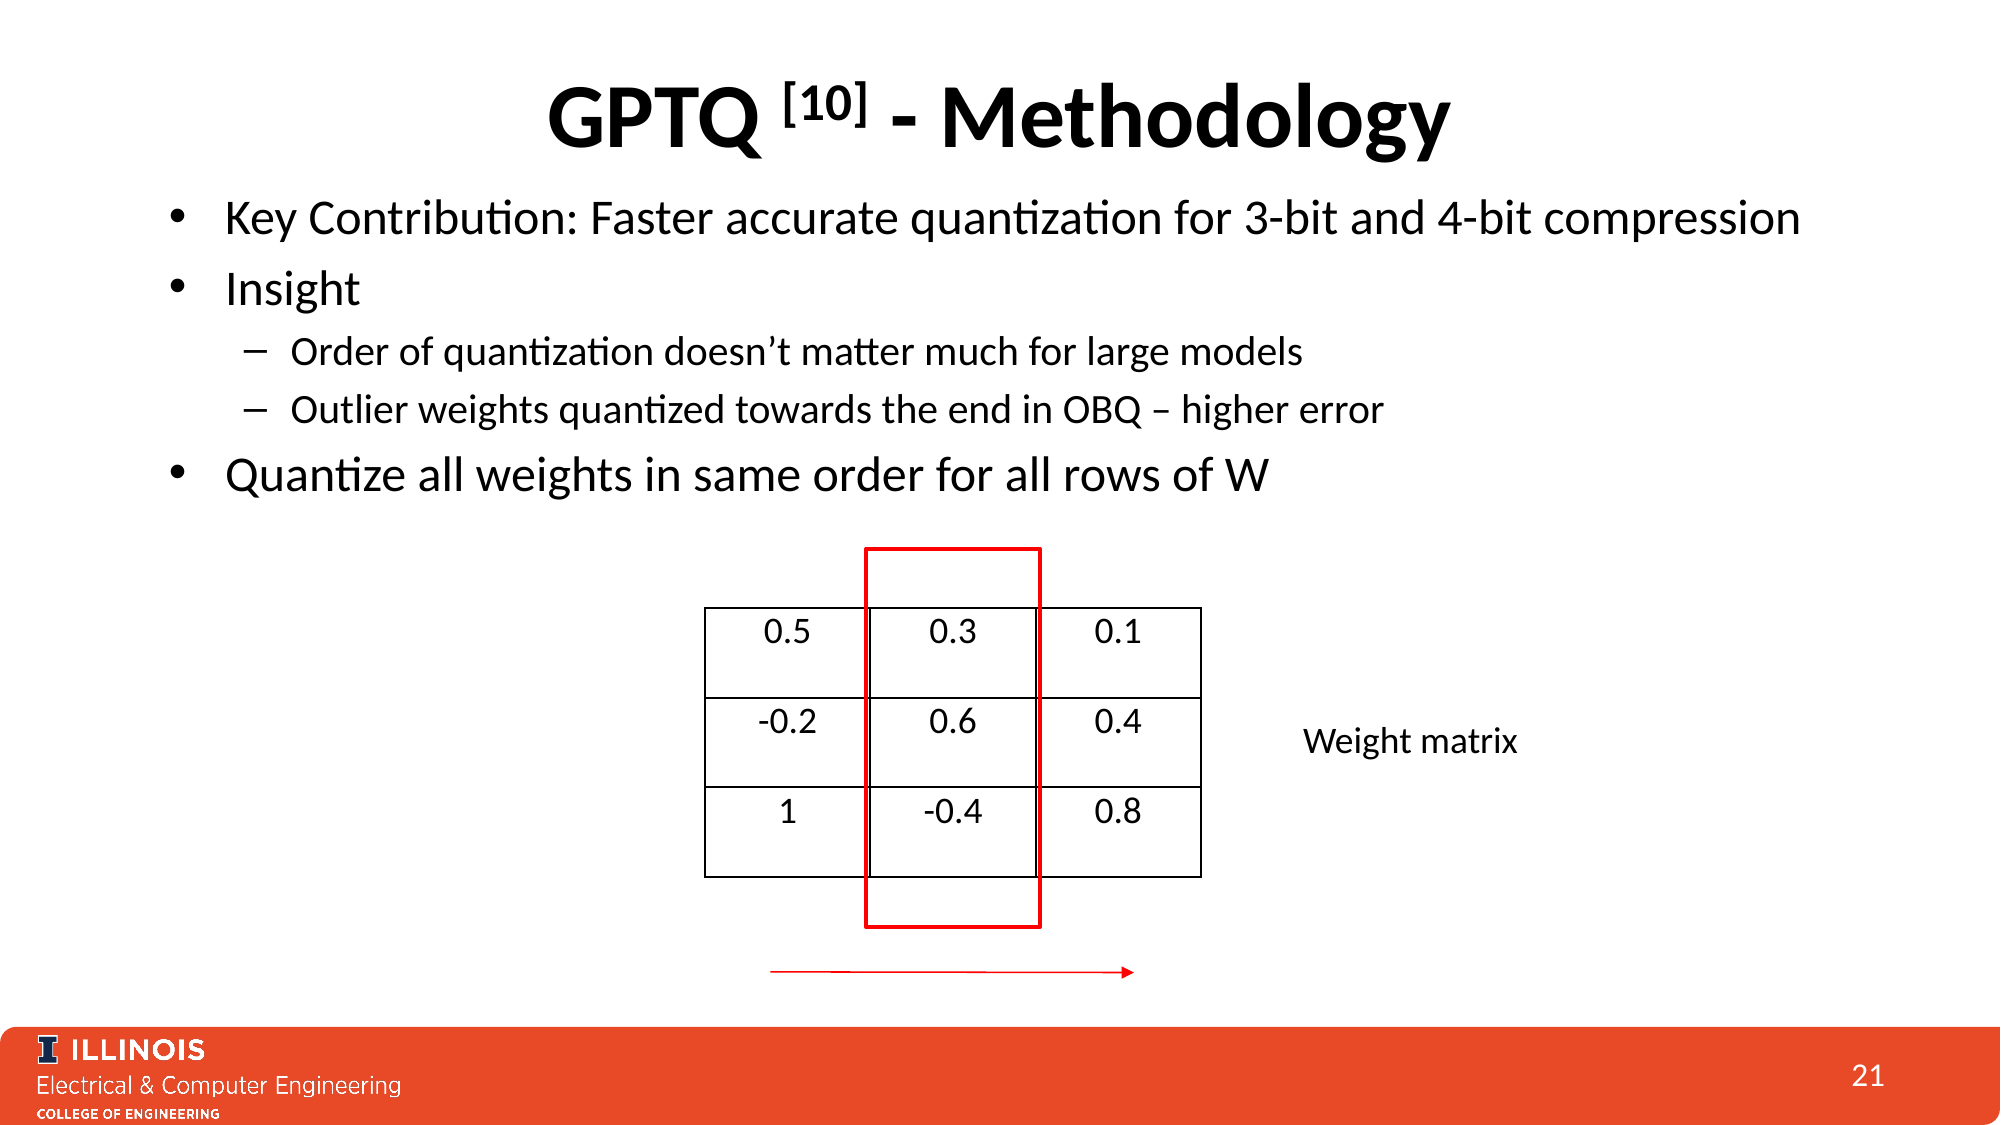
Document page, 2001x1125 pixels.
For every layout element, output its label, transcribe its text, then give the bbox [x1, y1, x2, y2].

table_header 0.1 [1042, 609, 1200, 697]
table_cell 1 [706, 788, 864, 876]
table_cell 0.8 [1042, 788, 1200, 876]
text_box Weight matrix [1288, 708, 1739, 769]
table_header 0.5 [706, 609, 864, 697]
list Key Contribution: Faster accurate quantization for 3-bit and 4-bit compression Insight Order of quantization doesn’t matter much for large models Outlier weights quantized towards the end in OBQ – higher error Quantize all weights in same order for all rows of W [153, 177, 1954, 920]
picture [37, 1035, 400, 1119]
table_cell -0.2 [706, 699, 864, 786]
table_cell 0.4 [1042, 699, 1200, 786]
text_box [864, 547, 1042, 929]
slide_number 21 [1433, 1042, 1900, 1103]
title GPTQ [10] - Methodology [99, 46, 1900, 176]
